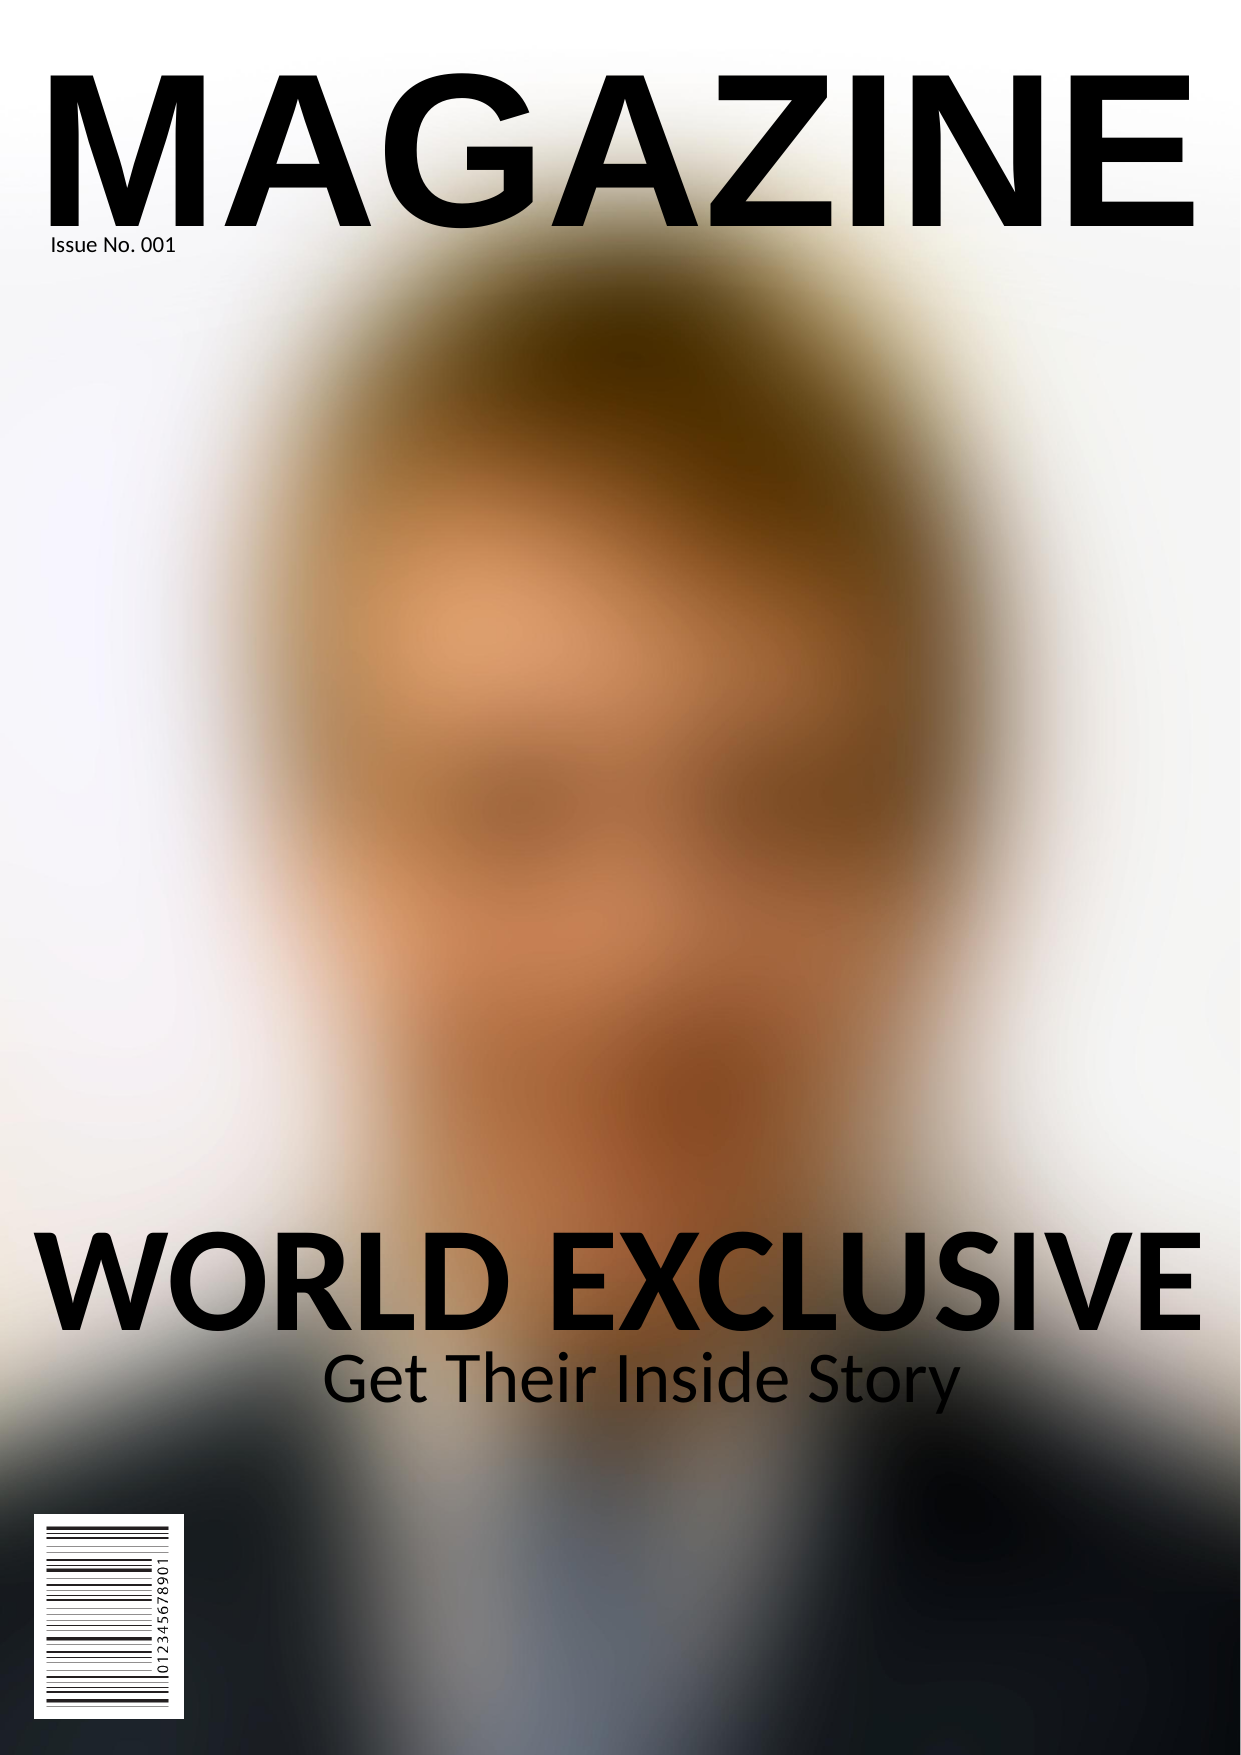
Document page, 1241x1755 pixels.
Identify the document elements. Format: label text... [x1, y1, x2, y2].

text_box MAGAZINE [0, 0, 1241, 279]
text_box Get Their Inside Story [306, 1369, 979, 1426]
picture [0, 279, 1241, 1755]
text_box Issue No. 001 [34, 221, 193, 266]
text_box WORLD EXCLUSIVE [17, 1172, 1224, 1369]
